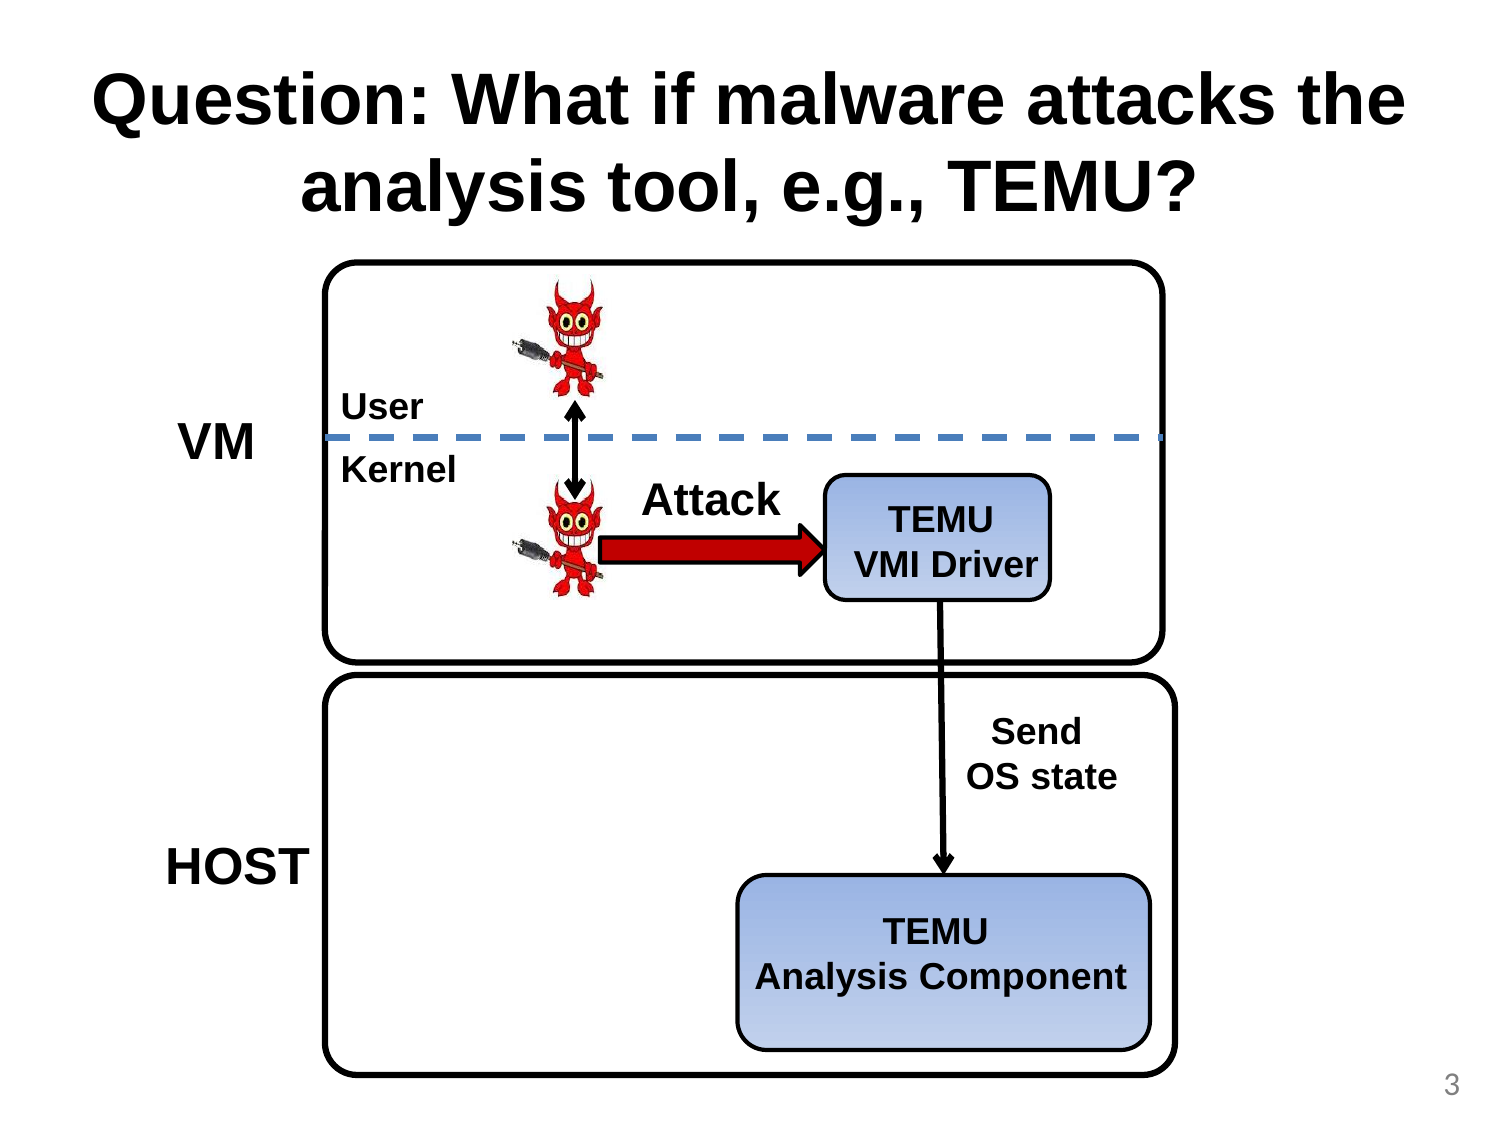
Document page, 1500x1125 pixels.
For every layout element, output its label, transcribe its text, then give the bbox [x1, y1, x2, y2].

text_box [616, 523, 828, 577]
title Question: What if malware attacks the analysis tool, e.g., TEMU? [75, 45, 1425, 233]
text_box [822, 472, 1051, 603]
text_box Send OS state [950, 699, 1133, 805]
picture [512, 474, 613, 601]
text_box [322, 260, 1165, 665]
picture [512, 274, 613, 401]
text_box VM [163, 399, 271, 478]
text_box TEMU VMI Driver [838, 487, 1054, 593]
text_box Attack [626, 462, 796, 533]
slide_number 2 [1125, 1052, 1475, 1113]
text_box User [325, 374, 439, 435]
text_box HOST [150, 824, 326, 903]
text_box TEMU Analysis Component [739, 899, 1143, 1005]
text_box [939, 599, 944, 876]
text_box [322, 672, 1178, 1078]
text_box Kernel [325, 445, 473, 498]
